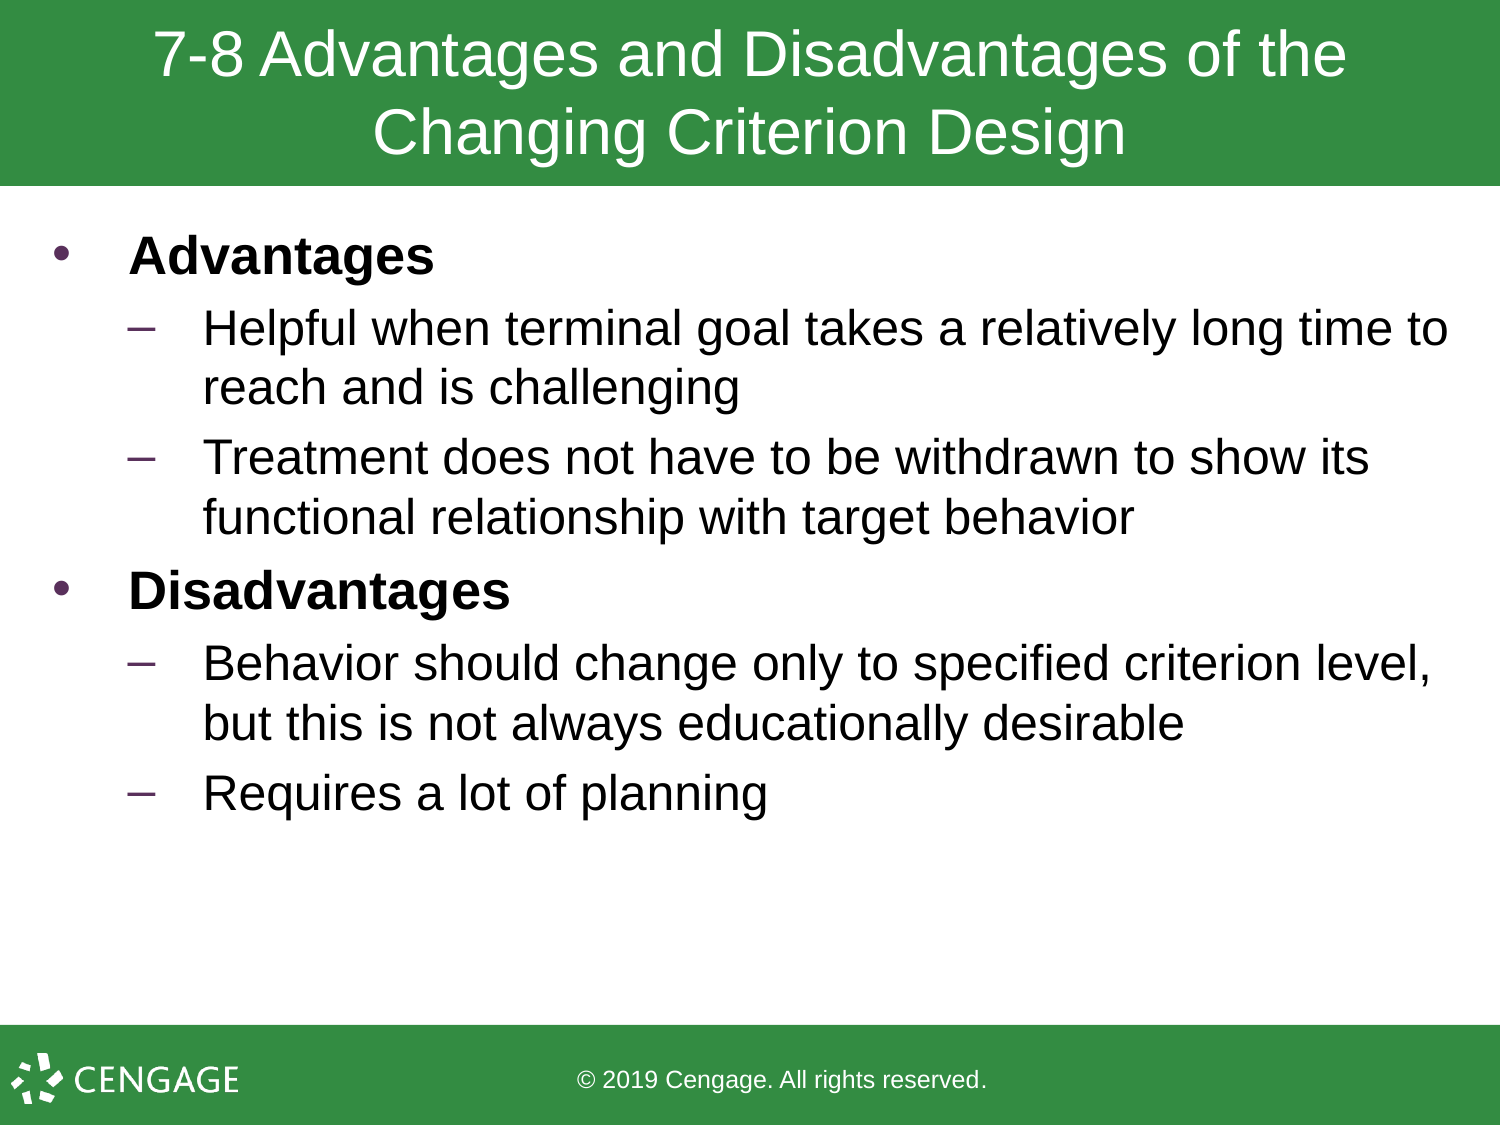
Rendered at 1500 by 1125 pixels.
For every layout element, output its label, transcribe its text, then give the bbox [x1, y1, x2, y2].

title 7-8 Advantages and Disadvantages of the Changing Criterion Design [7, 4, 1493, 175]
picture [11, 1053, 238, 1104]
list Advantages Helpful when terminal goal takes a relatively long time to reach and is challenging Treatment does not have to be withdrawn to show its functional relationship with target behavior Disadvantages Behavior should change only to specified criterion level, but this is not always educationally desirable Requires a lot of planning [37, 212, 1475, 1005]
